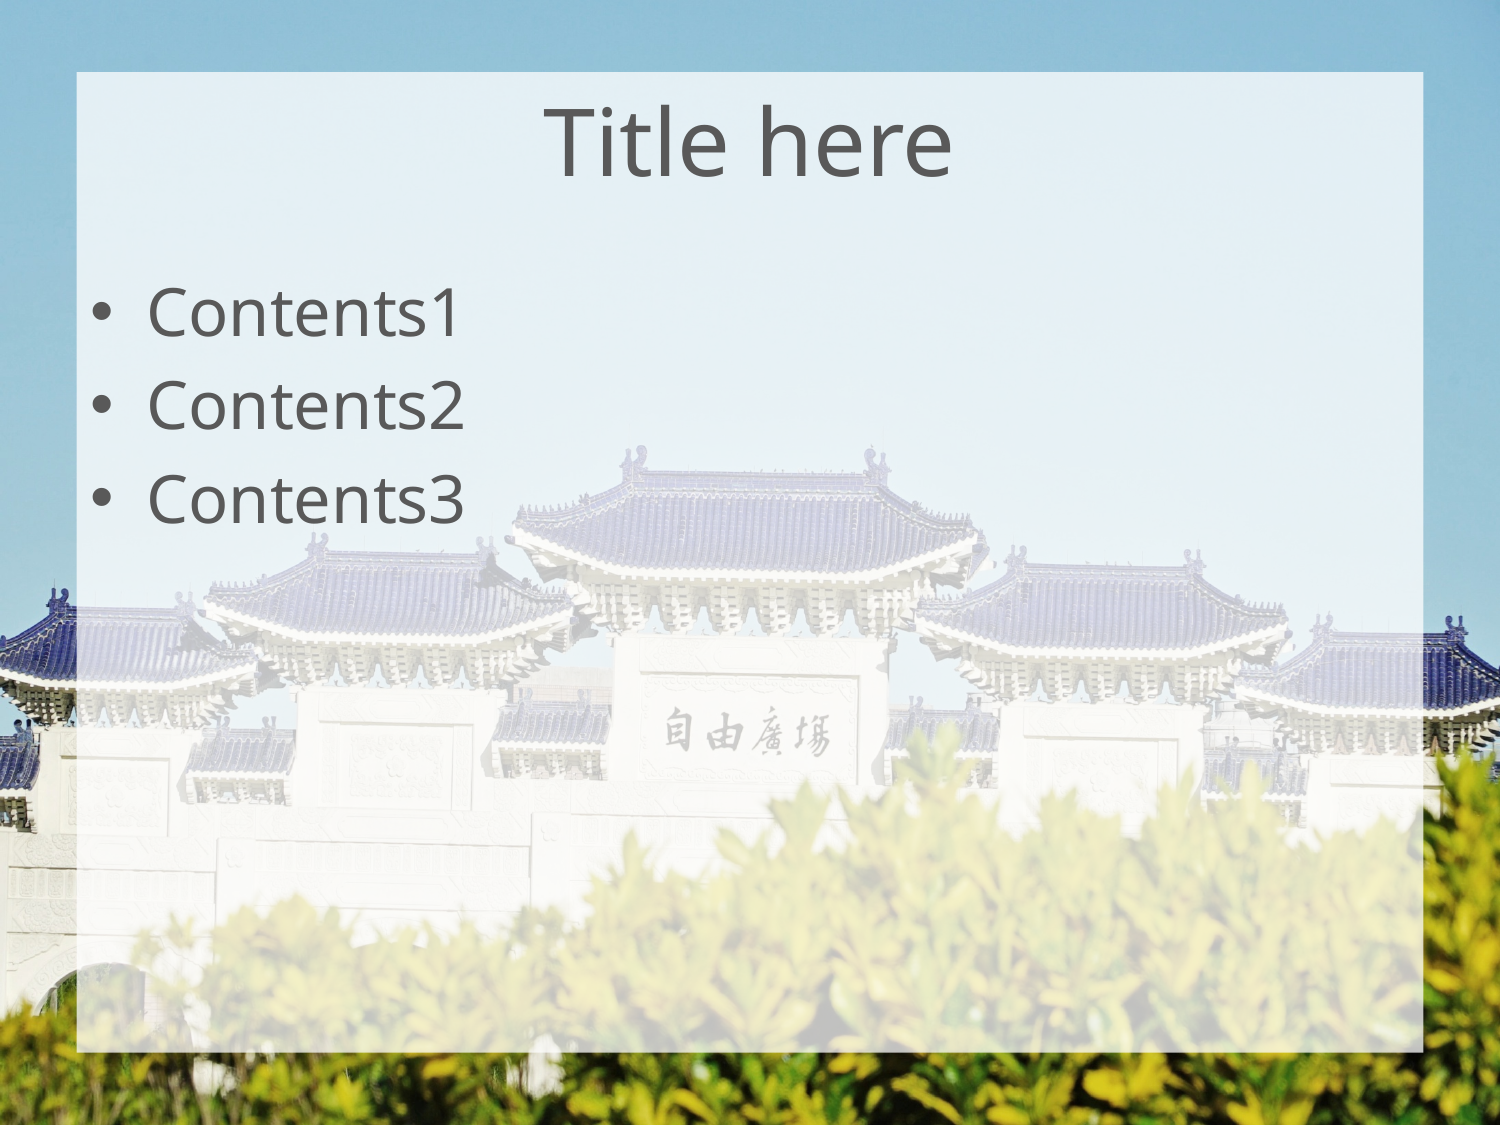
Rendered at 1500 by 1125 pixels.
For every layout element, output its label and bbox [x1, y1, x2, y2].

text_box [0, 0, 1500, 1125]
